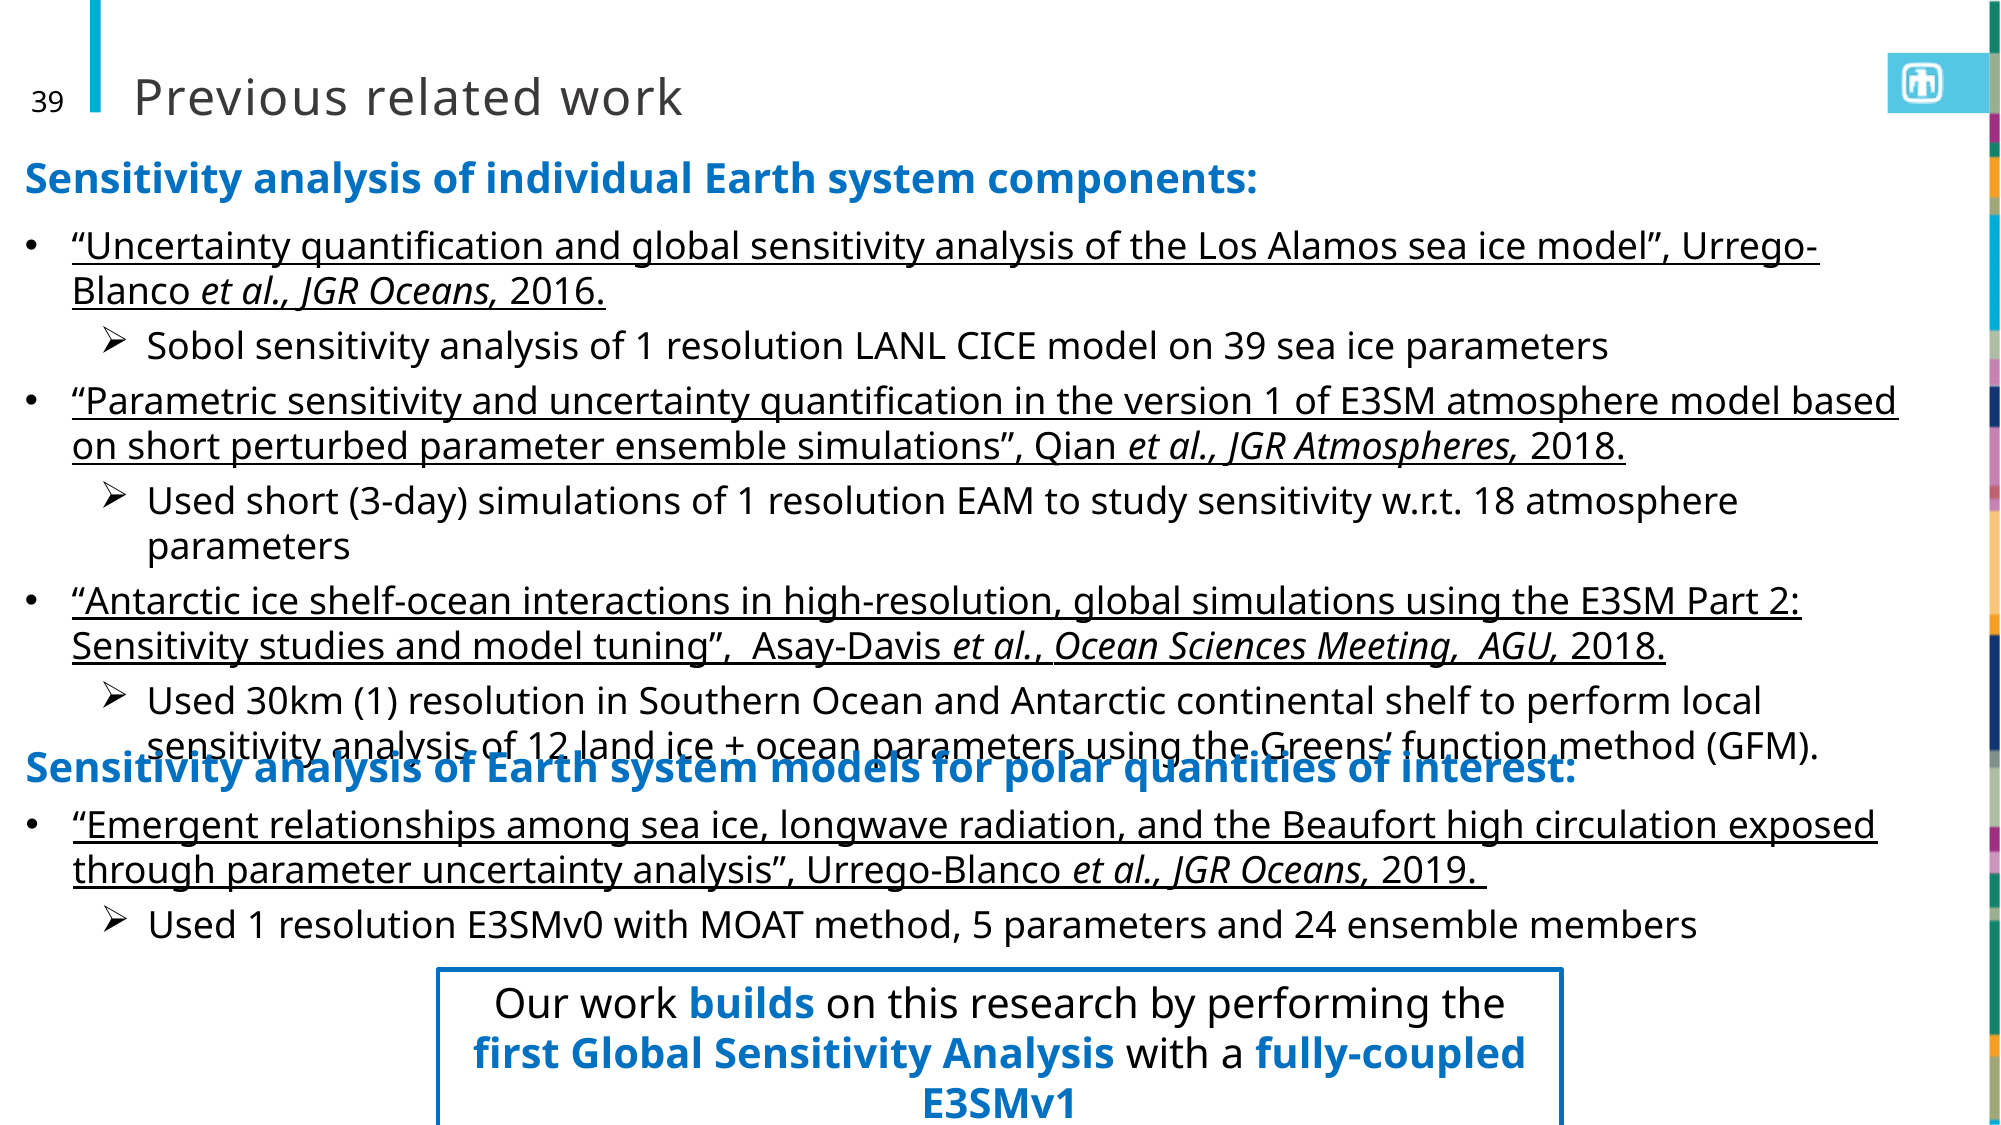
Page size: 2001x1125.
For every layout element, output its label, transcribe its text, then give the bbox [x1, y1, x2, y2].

picture [1901, 62, 1944, 104]
title Previous related work [118, 39, 1769, 133]
picture [1990, 1, 1999, 215]
text_box Our work builds on this research by performing the first Global Sensitivity Analysis with a fully-coupled E3SMv1 [438, 969, 1562, 1125]
picture [1990, 330, 1999, 1120]
slide_number 39 [10, 73, 80, 133]
